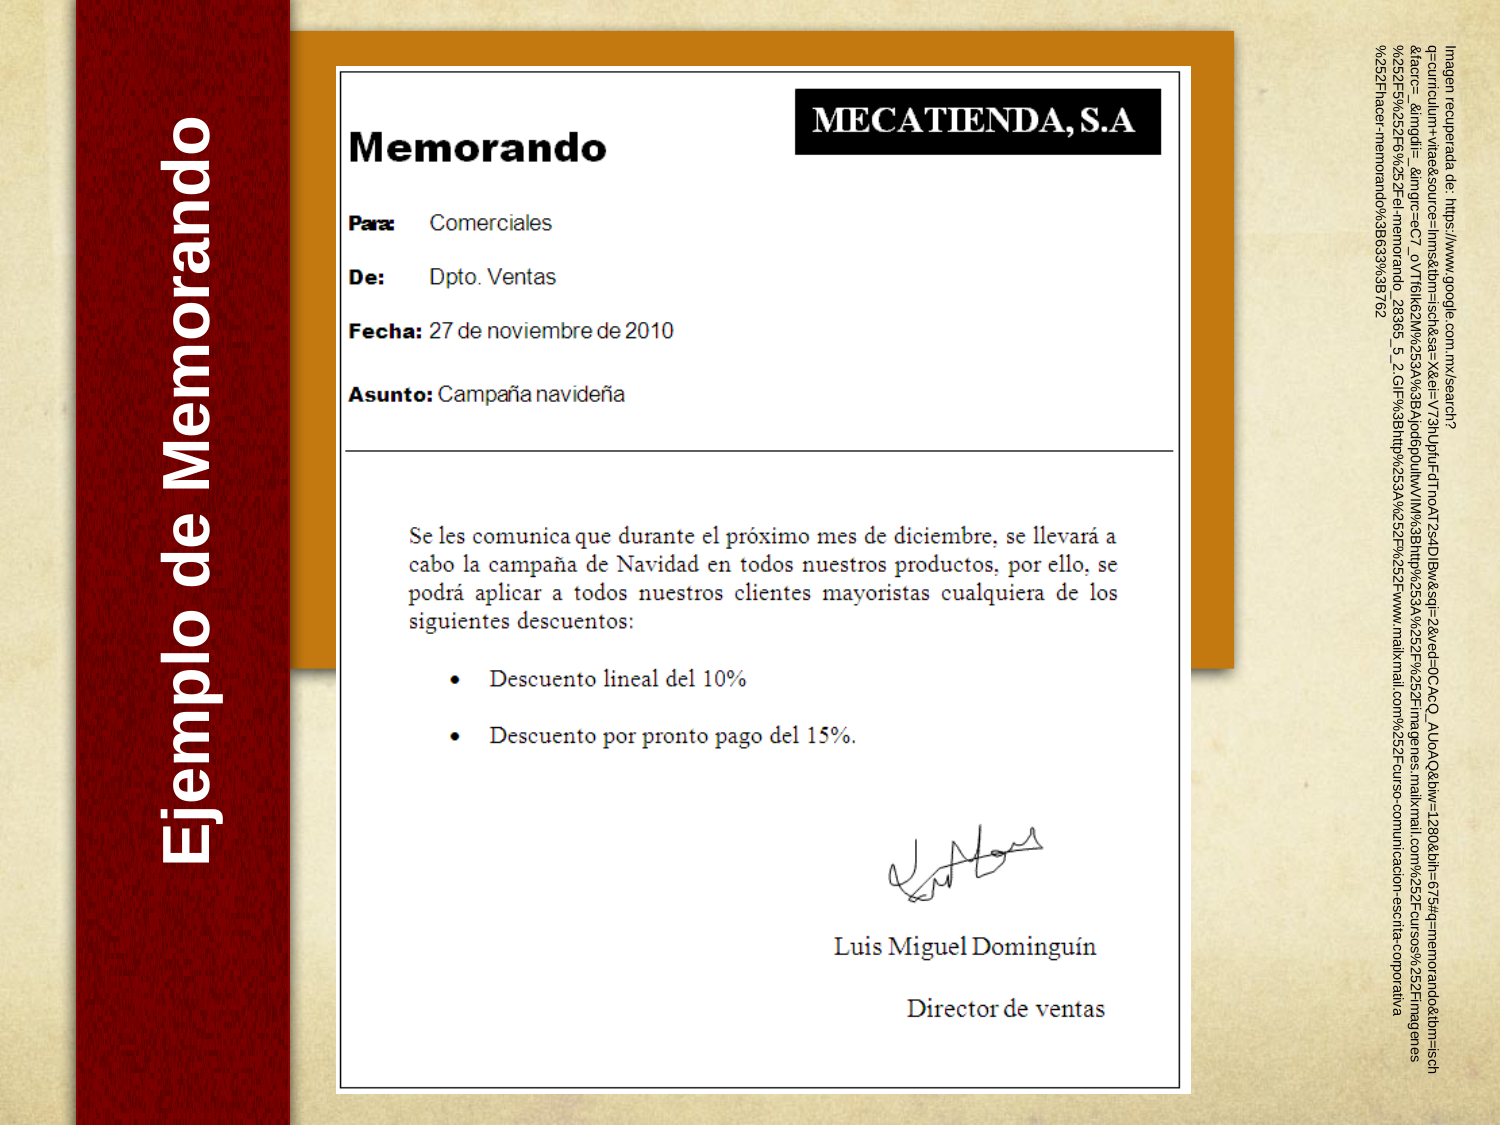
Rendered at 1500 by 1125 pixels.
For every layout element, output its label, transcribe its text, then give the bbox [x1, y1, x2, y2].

text_box [76, 0, 290, 1125]
text_box Ejemplo de Memorando [135, 0, 231, 1047]
text_box [303, 30, 1235, 670]
picture [0, 0, 76, 1125]
picture [290, 0, 1500, 1125]
text_box Imagen recuperada de: https://www.google.com.mx/search?q=curriculum+vitae&source=lnms&tbm=isch&sa=X&ei=V73hUpfuFdTnoAT2s4DIBw&sqi=2&ved=0CAcQ_AUoAQ&biw=1280&bih=675#q=memorando&tbm=isch&facrc=_&imgdii=_&imgrc=eC7_oVTf6Ik62M%253A%3BAjod6p0ultwVIM%3Bhttp%253A%252F%252Fimagenes.mailxmail.com%252Fcursos%252Fimagenes%252F5%252F6%252Fel-memorando_28365_5_2.GIF%3Bhttp%253A%252F%252Fwww.mailxmail.com%252Fcurso-comunicacion-escrita-corporativa%252Fhacer-memorando%3B633%3B762 [1365, 30, 1468, 1094]
